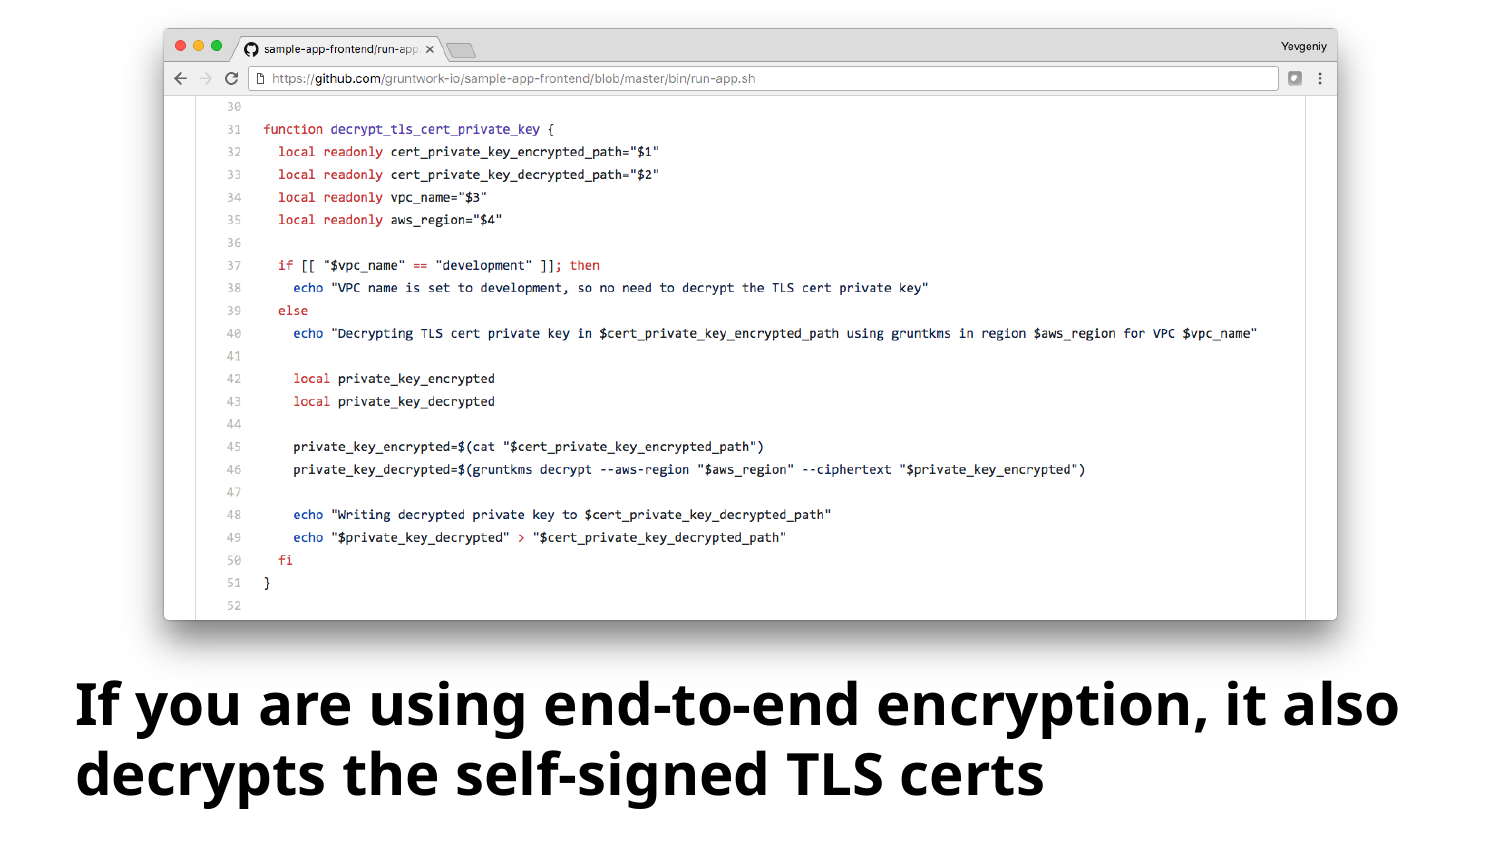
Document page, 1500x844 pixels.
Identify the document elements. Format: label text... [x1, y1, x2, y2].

picture [113, 0, 1387, 692]
text_box If you are using end-to-end encryption, it also decrypts the self-signed TLS certs [0, 630, 1500, 844]
